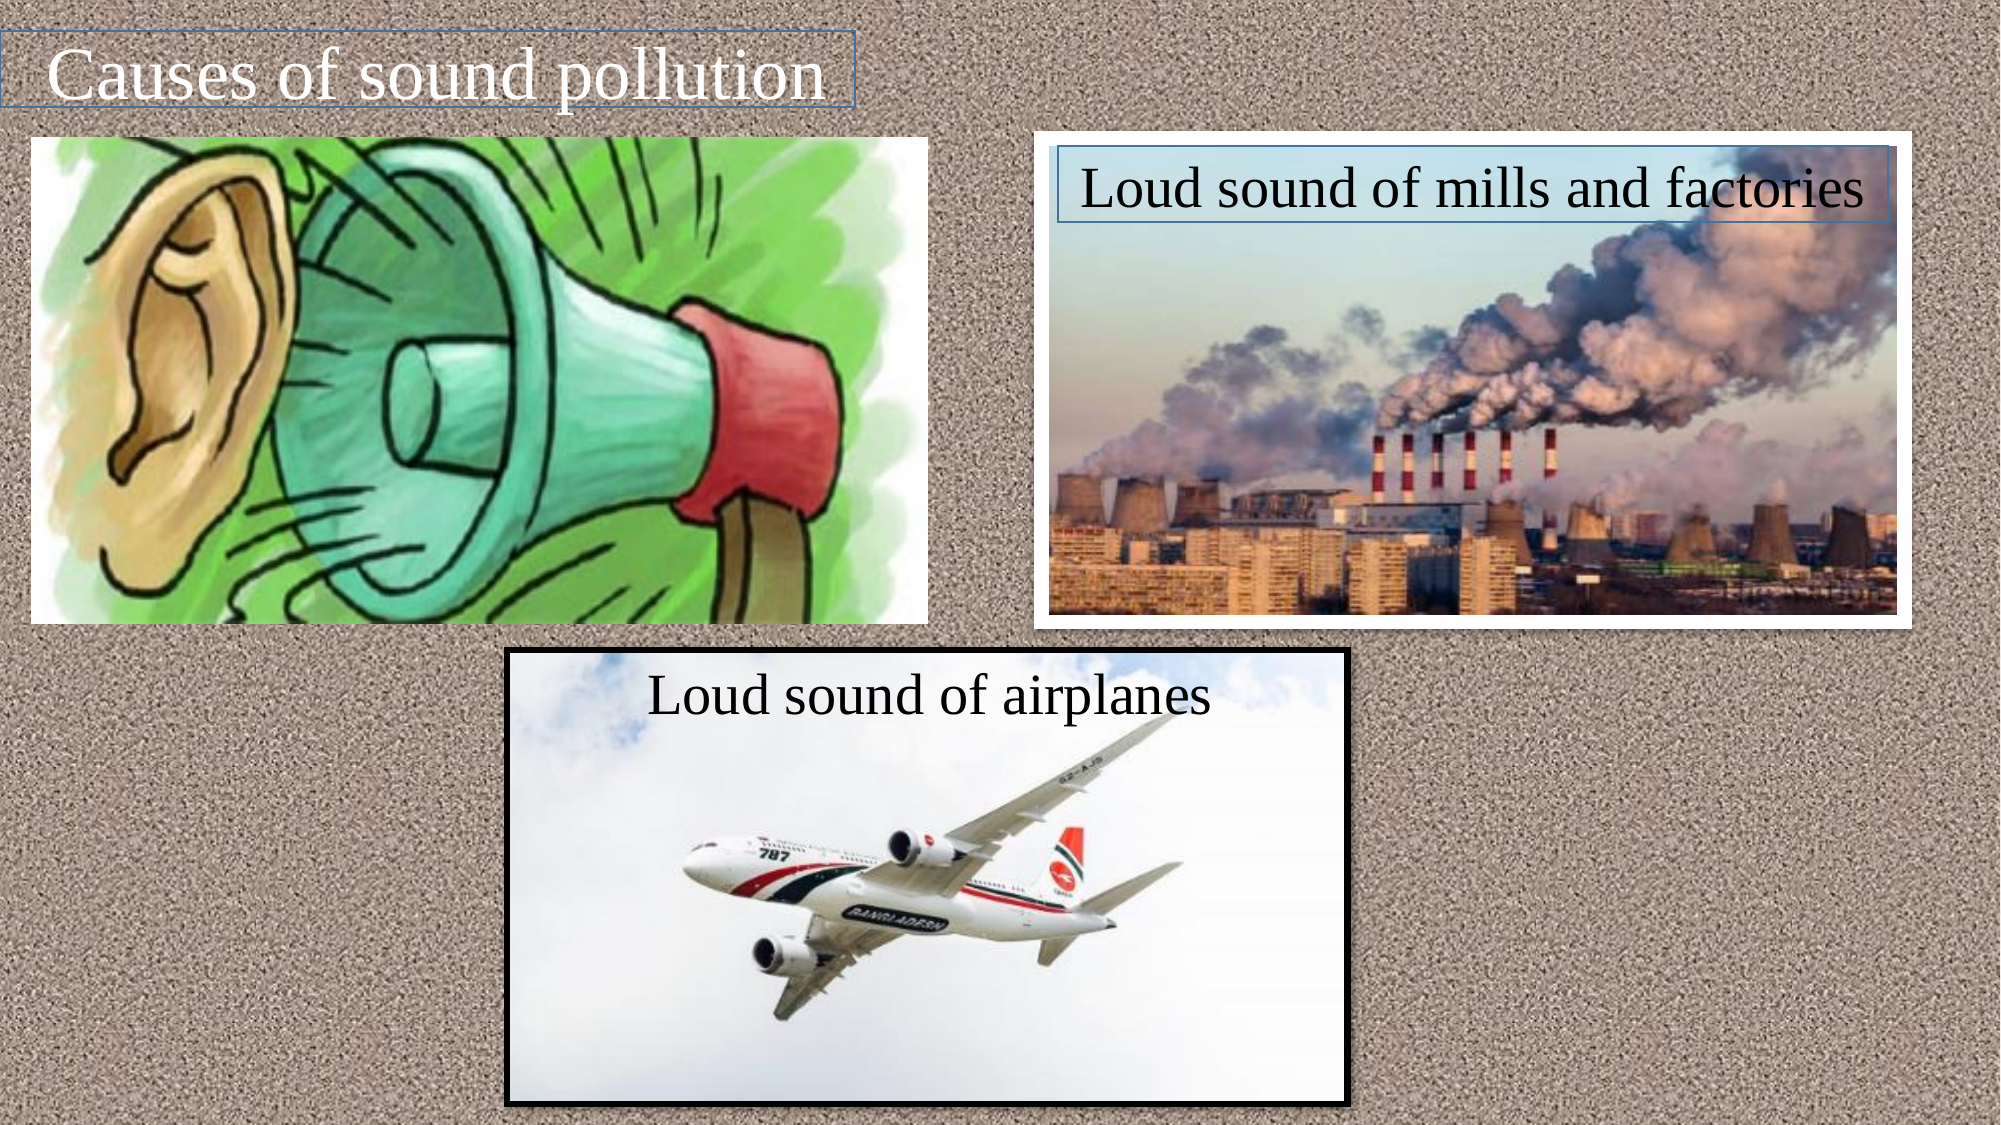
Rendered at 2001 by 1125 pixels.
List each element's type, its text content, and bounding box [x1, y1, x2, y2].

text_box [510, 653, 1345, 1101]
text_box Causes of sound pollution [0, 30, 856, 108]
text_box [1048, 145, 1898, 615]
picture [0, 0, 2001, 1125]
